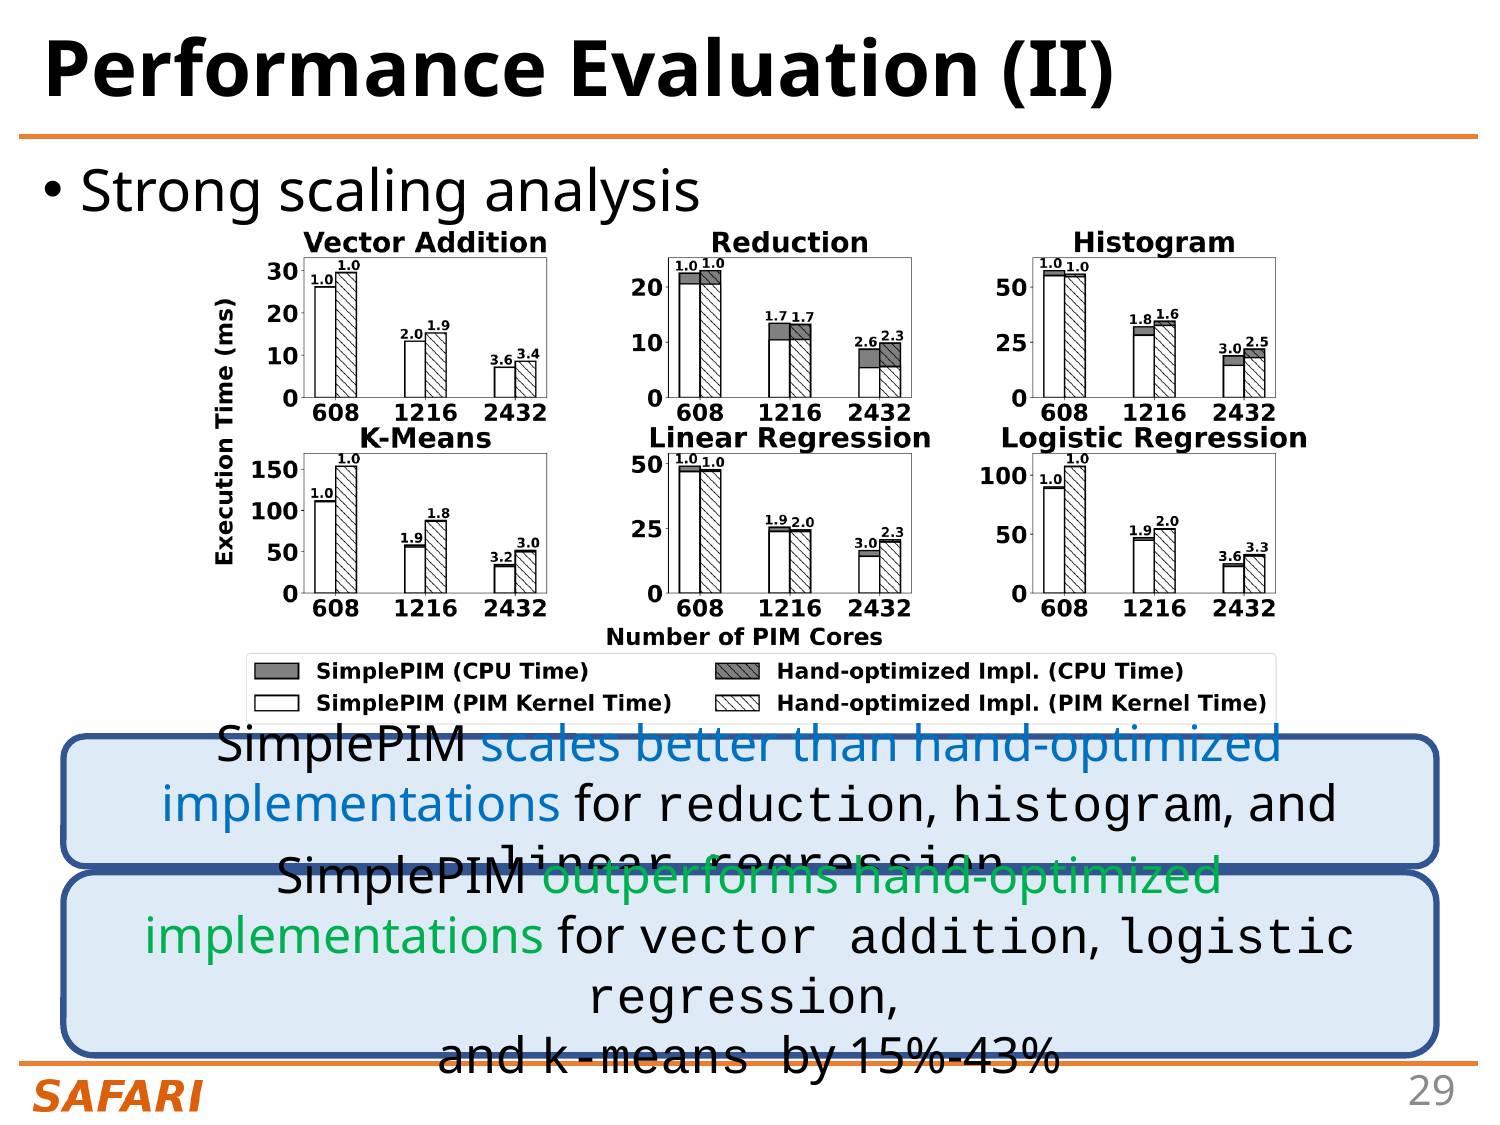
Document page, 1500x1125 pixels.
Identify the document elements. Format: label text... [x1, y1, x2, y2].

picture [31, 1070, 209, 1122]
list Strong scaling analysis [27, 153, 1457, 1057]
title Performance Evaluation (II) [27, 21, 1487, 122]
text_box SimplePIM outperforms hand-optimized implementations for vector addition, logistic regression, and k-means by 15%-43% [62, 871, 1438, 1057]
picture [192, 230, 1308, 733]
text_box SimplePIM scales better than hand-optimized implementations for reduction, histogram, and linear regression [62, 735, 1438, 868]
